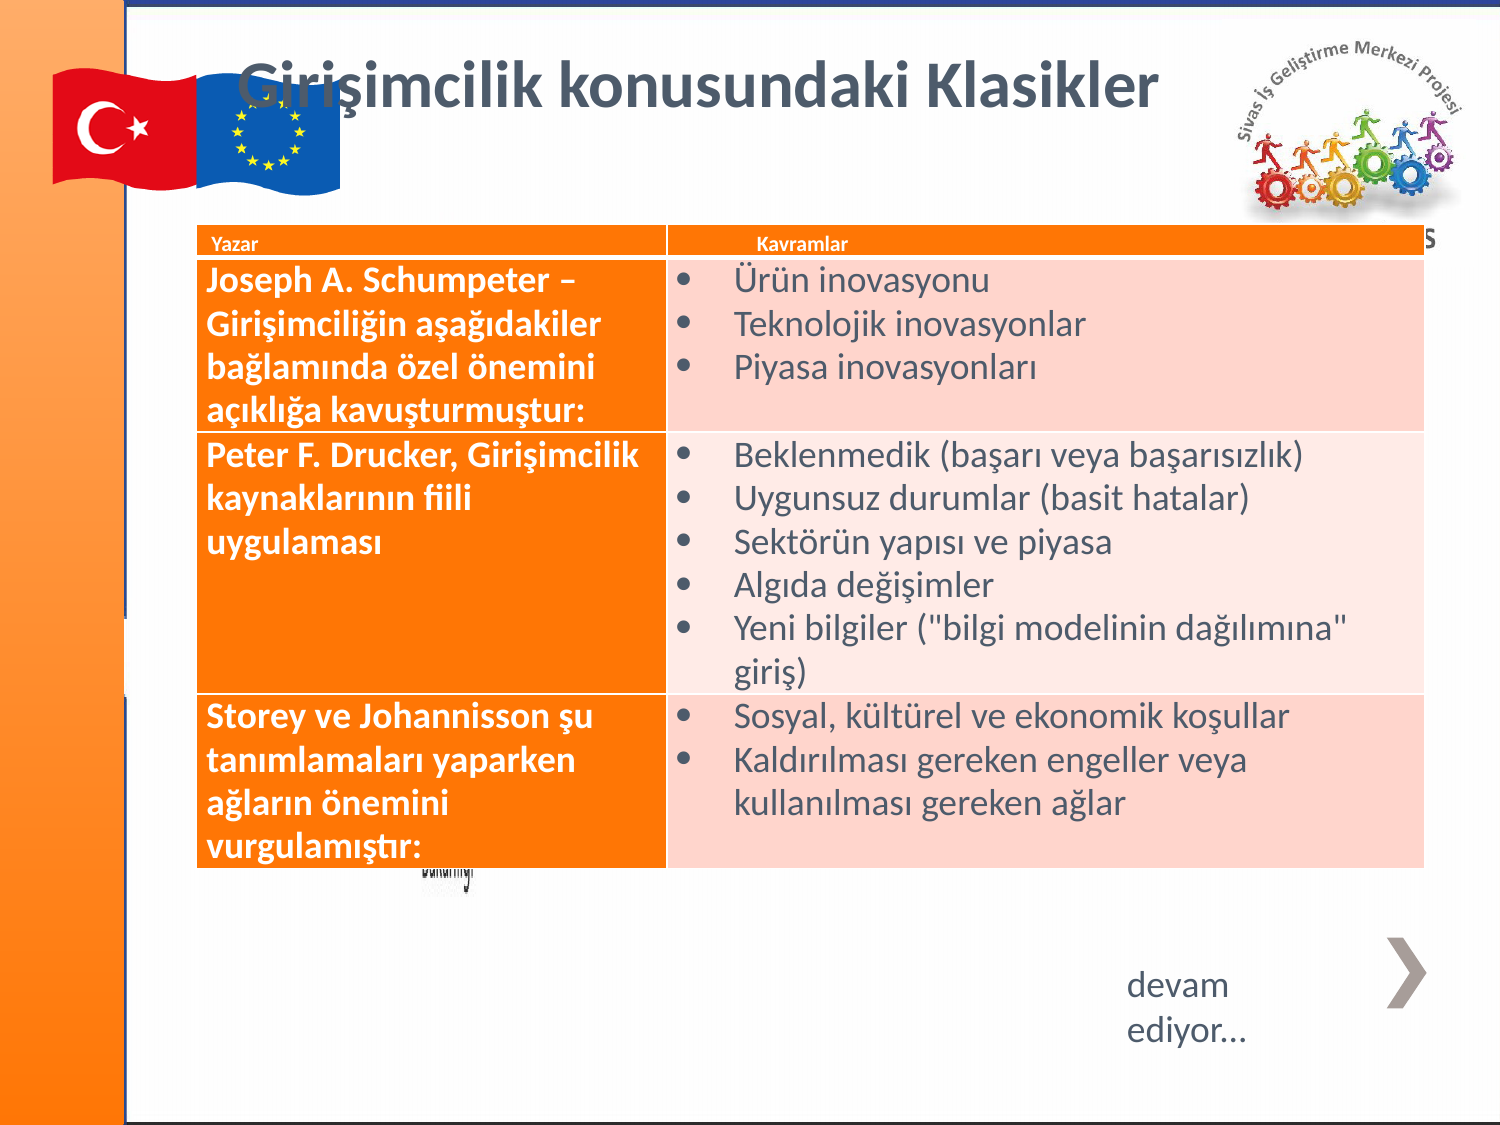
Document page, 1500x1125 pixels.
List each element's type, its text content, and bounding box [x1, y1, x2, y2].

table_cell Ürün inovasyonu Teknolojik inovasyonlar Piyasa inovasyonları [668, 260, 1424, 431]
table_header Kavramlar [668, 225, 1210, 255]
table_cell Peter F. Drucker, Girişimcilik kaynaklarının fiili uygulaması [197, 433, 666, 693]
table_cell Beklenmedik (başarı veya başarısızlık) Uygunsuz durumlar (basit hatalar) Sektörün yapısı ve piyasa Algıda değişimler Yeni bilgiler ("bilgi modelinin dağılımına" giriş) [668, 433, 1424, 693]
subtitle Girişimcilik konusundaki Klasikler [199, 33, 1210, 189]
table_cell Joseph A. Schumpeter – Girişimciliğin aşağıdakiler bağlamında özel önemini açıklığa kavuşturmuştur: [197, 260, 666, 431]
text_box devam ediyor... [1112, 952, 1333, 1057]
table_cell Sosyal, kültürel ve ekonomik koşullar Kaldırılması gereken engeller veya kullanılması gereken ağlar [668, 695, 1424, 868]
table_header Yazar [197, 225, 666, 255]
picture [48, 0, 1500, 1125]
table_cell Storey ve Johannisson şu tanımlamaları yaparken ağların önemini vurgulamıştır: [197, 695, 666, 868]
